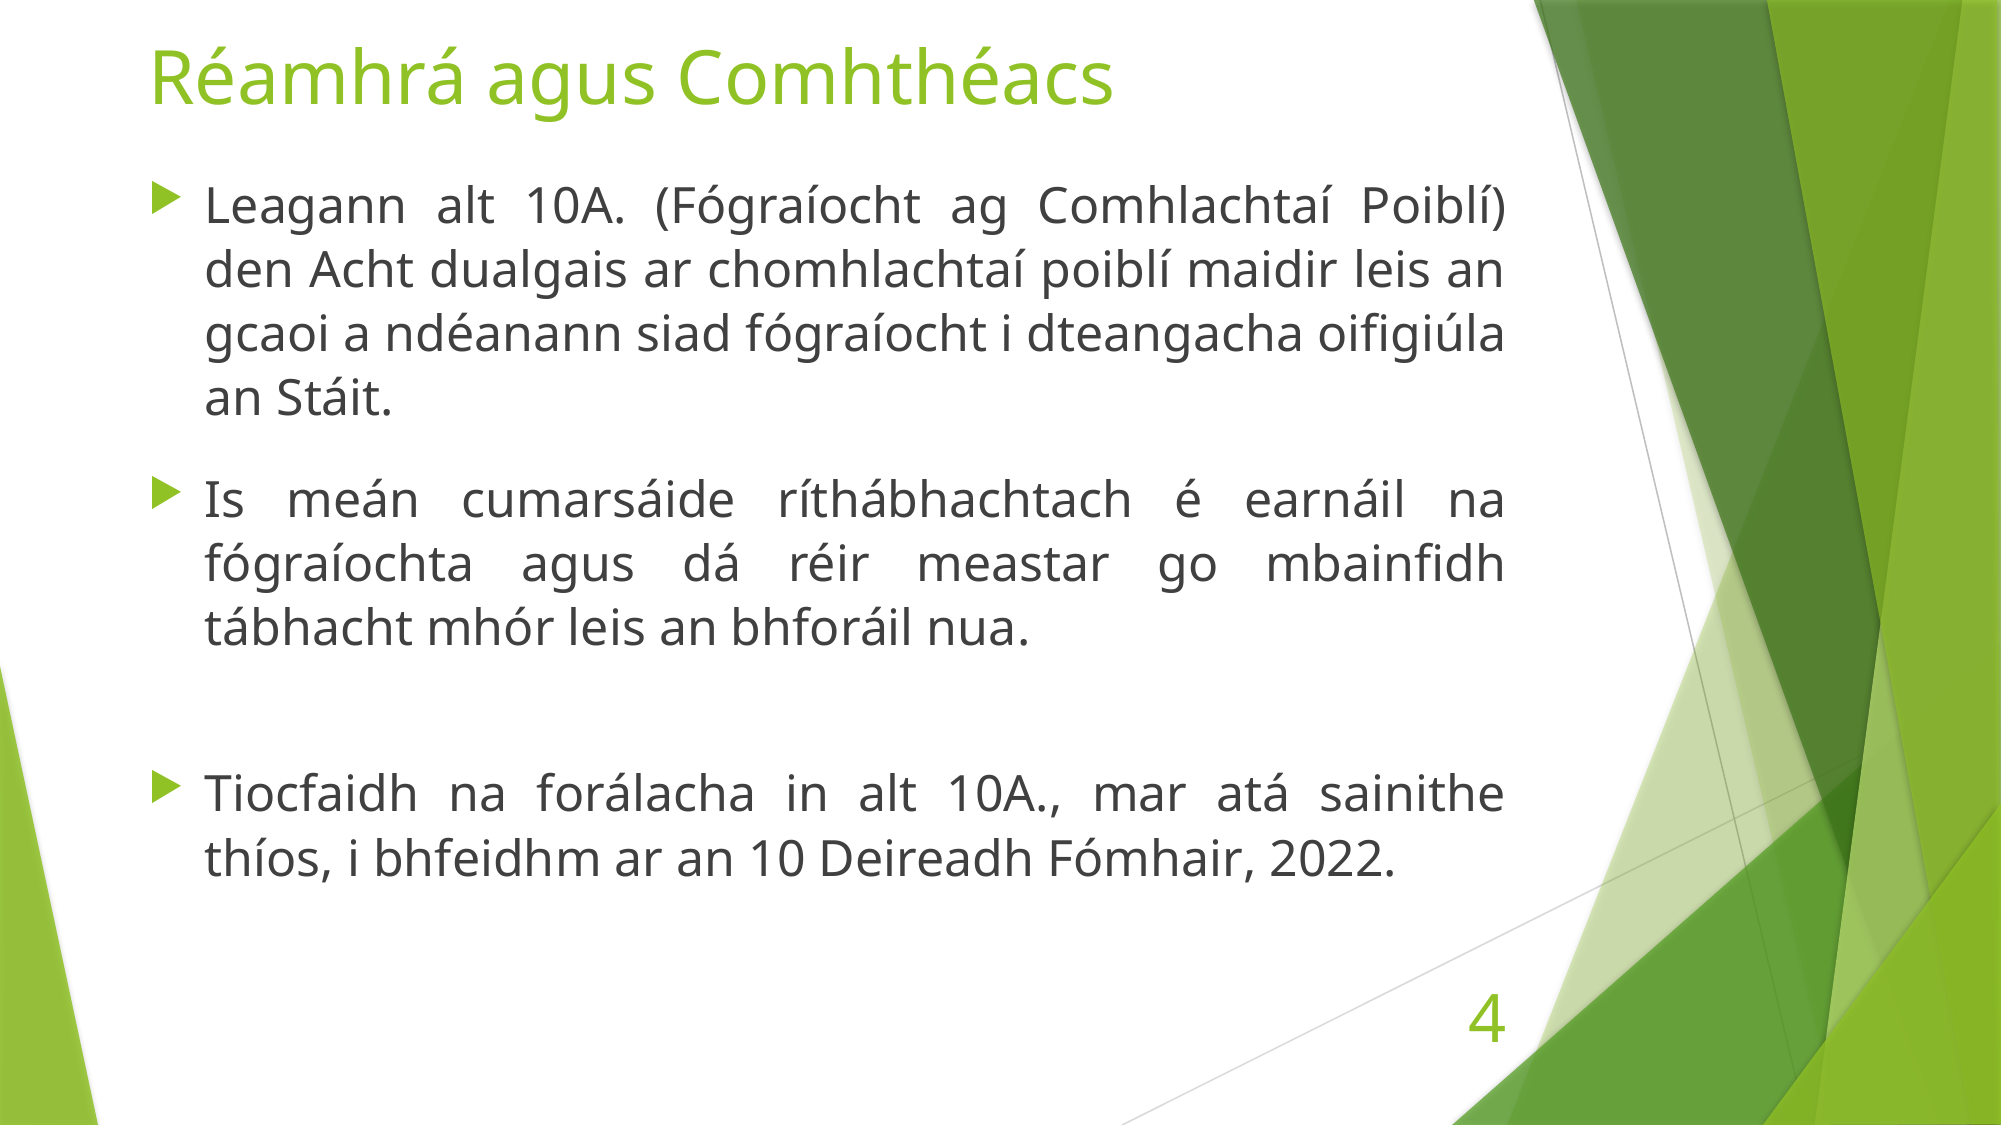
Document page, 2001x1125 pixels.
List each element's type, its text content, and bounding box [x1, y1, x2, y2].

title Réamhrá agus Comhthéacs [133, 22, 1522, 161]
list Leagann alt 10A. (Fógraíocht ag Comhlachtaí Poiblí) den Acht dualgais ar chomhlachtaí poiblí maidir leis an gcaoi a ndéanann siad fógraíocht i dteangacha oifigiúla an Stáit. Is meán cumarsáide ríthábhachtach é earnáil na fógraíochta agus dá réir meastar go mbainfidh tábhacht mhór leis an bhforáil nua. Tiocfaidh na forálacha in alt 10A., mar atá sainithe thíos, i bhfeidhm ar an 10 Deireadh Fómhair, 2022. [133, 161, 1522, 964]
slide_number 4 [1409, 991, 1522, 1051]
